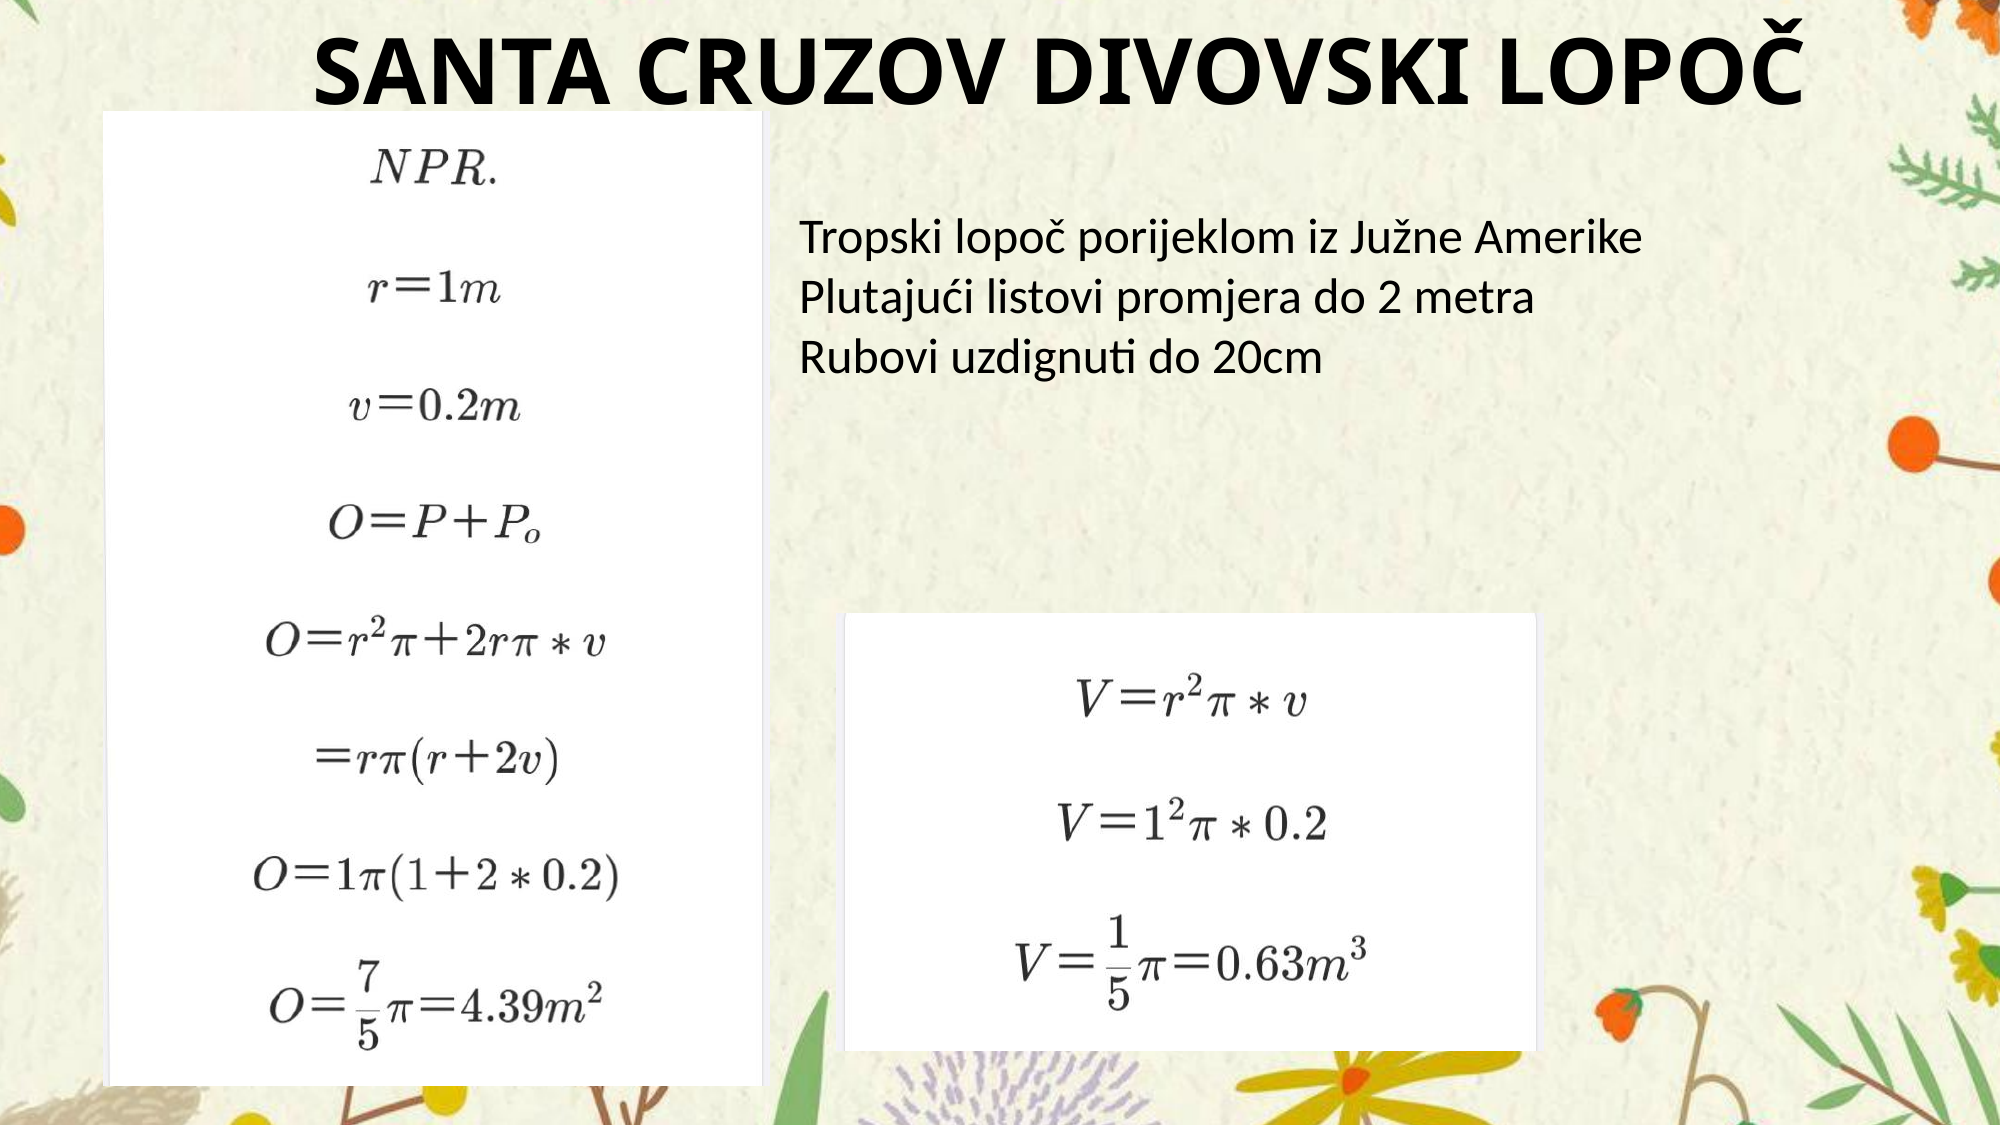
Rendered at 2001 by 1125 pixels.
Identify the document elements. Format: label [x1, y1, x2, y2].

picture [0, 0, 2000, 1125]
list [103, 111, 770, 1086]
